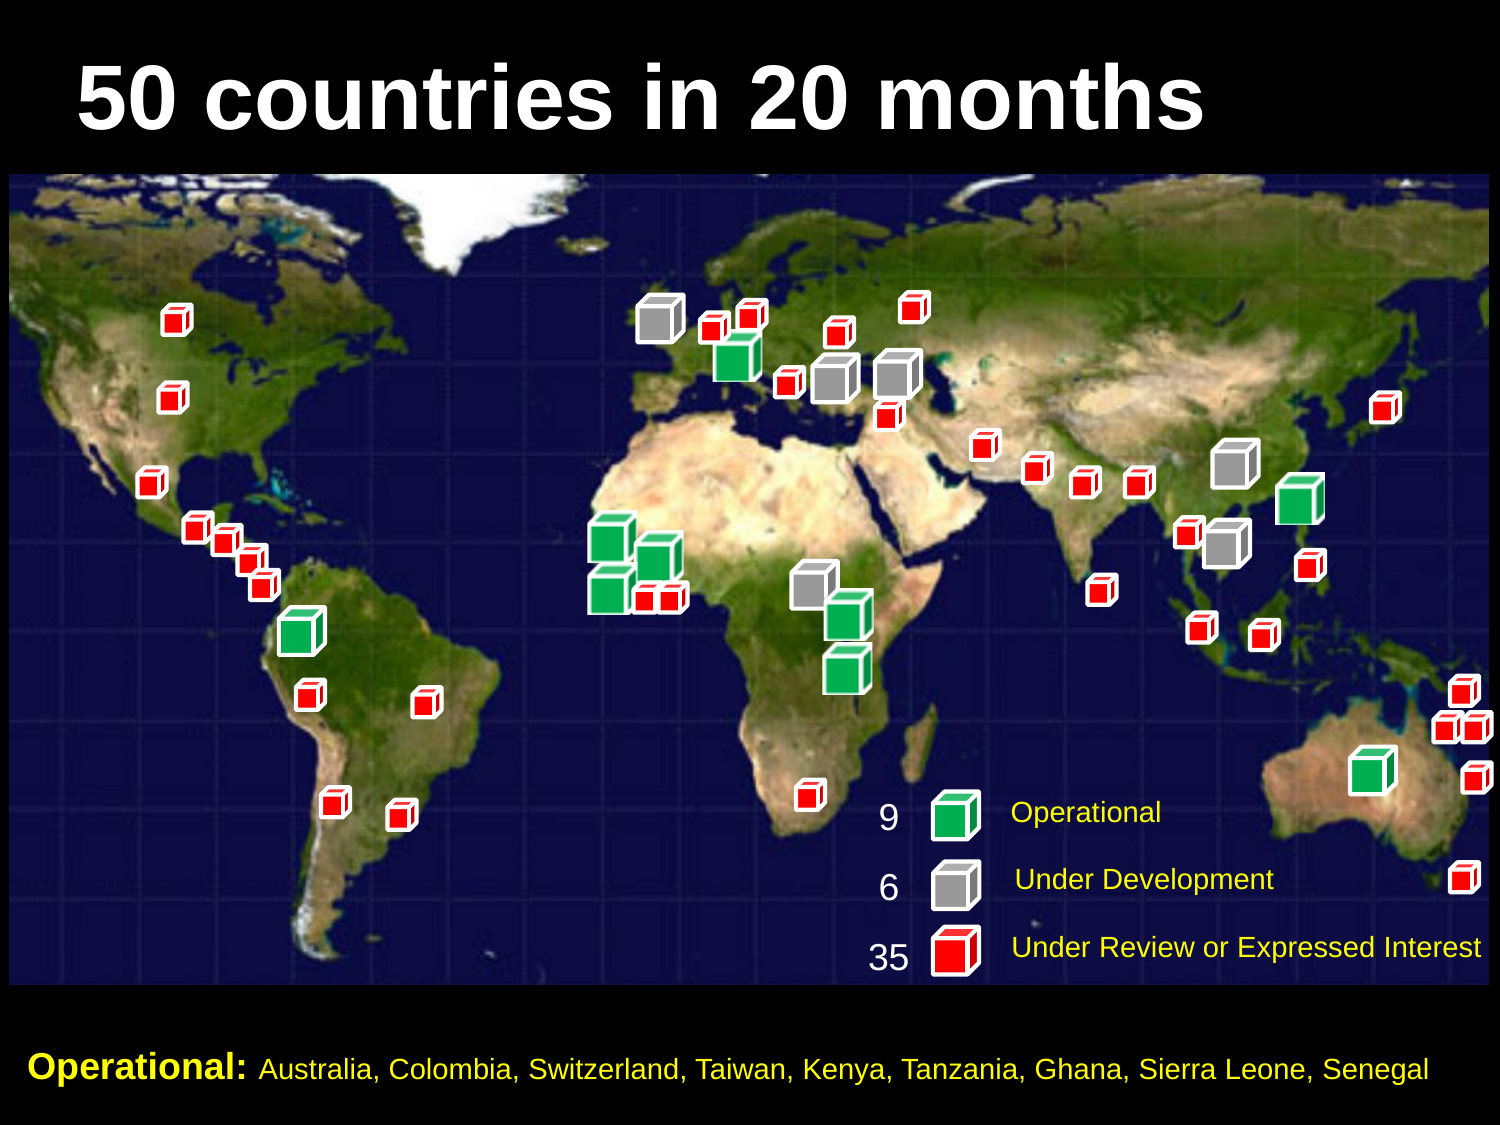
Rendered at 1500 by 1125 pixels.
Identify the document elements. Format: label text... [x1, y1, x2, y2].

picture [9, 174, 1489, 985]
title 50 countries in 20 months [76, 6, 1388, 174]
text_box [932, 785, 1500, 975]
text_box Operational: Australia, Colombia, Switzerland, Taiwan, Kenya, Tanzania, Ghana, Sierra Leone, Senegal [19, 1034, 1439, 1095]
